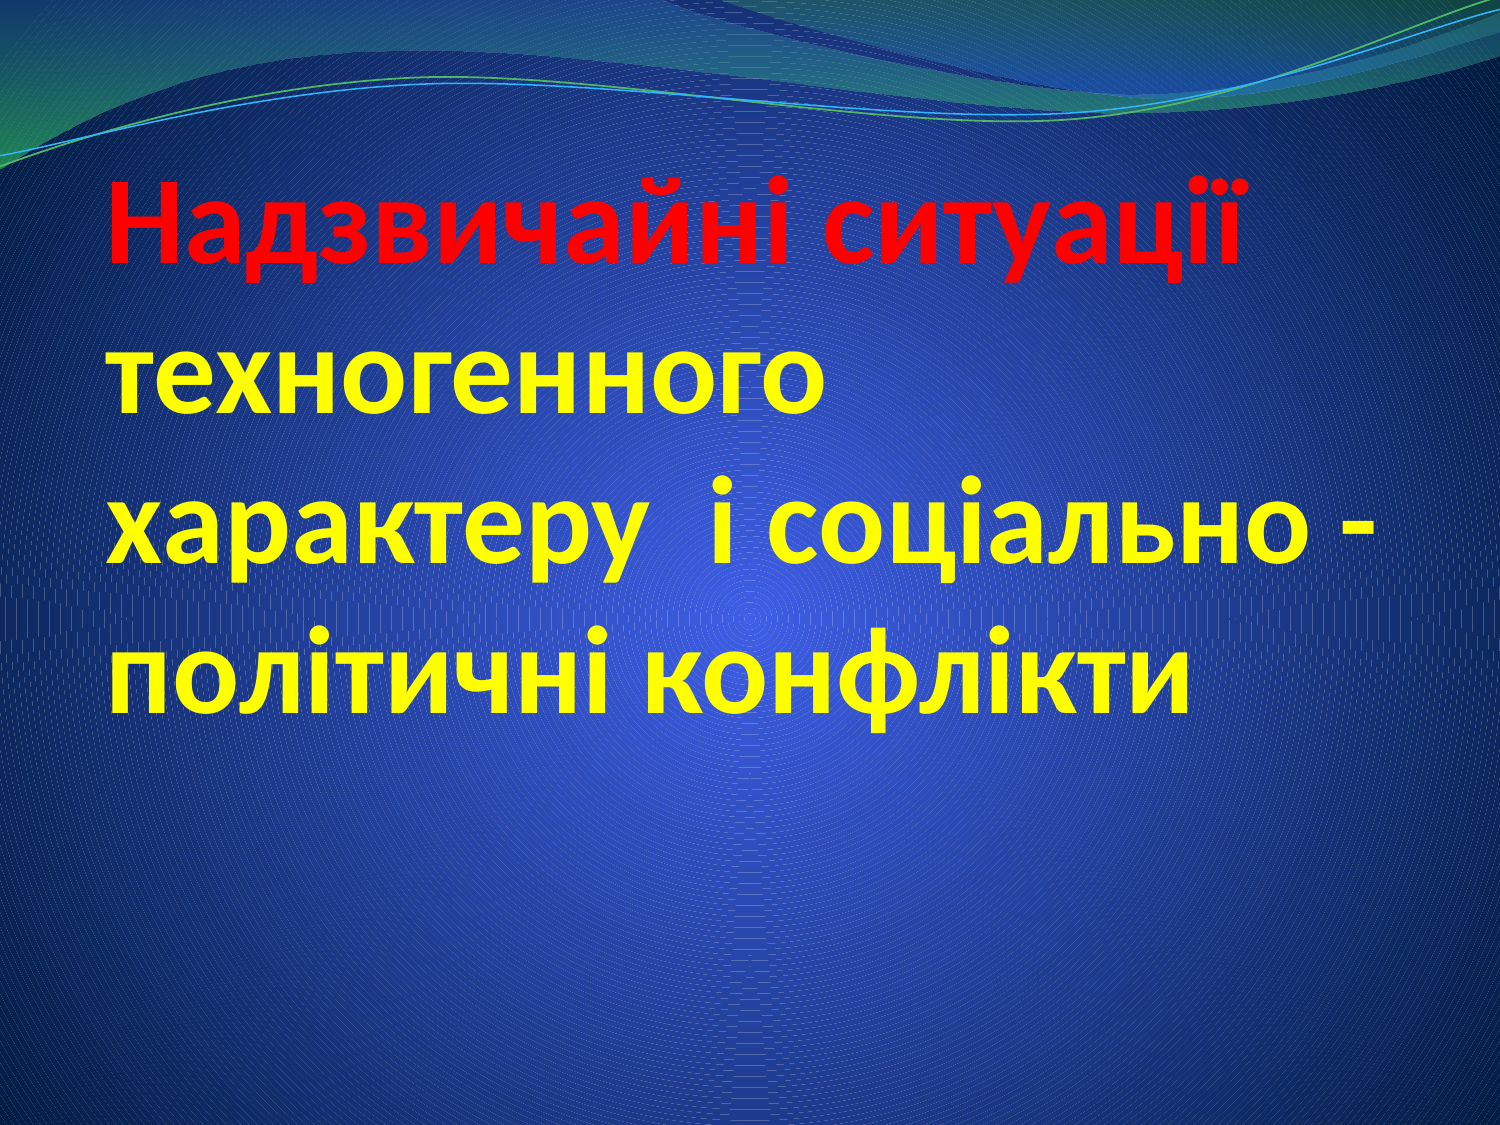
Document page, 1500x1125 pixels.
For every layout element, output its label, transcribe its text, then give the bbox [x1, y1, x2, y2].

title Надзвичайні ситуації техногенного характеру і соціально - політичні конфлікти [105, 115, 1426, 739]
